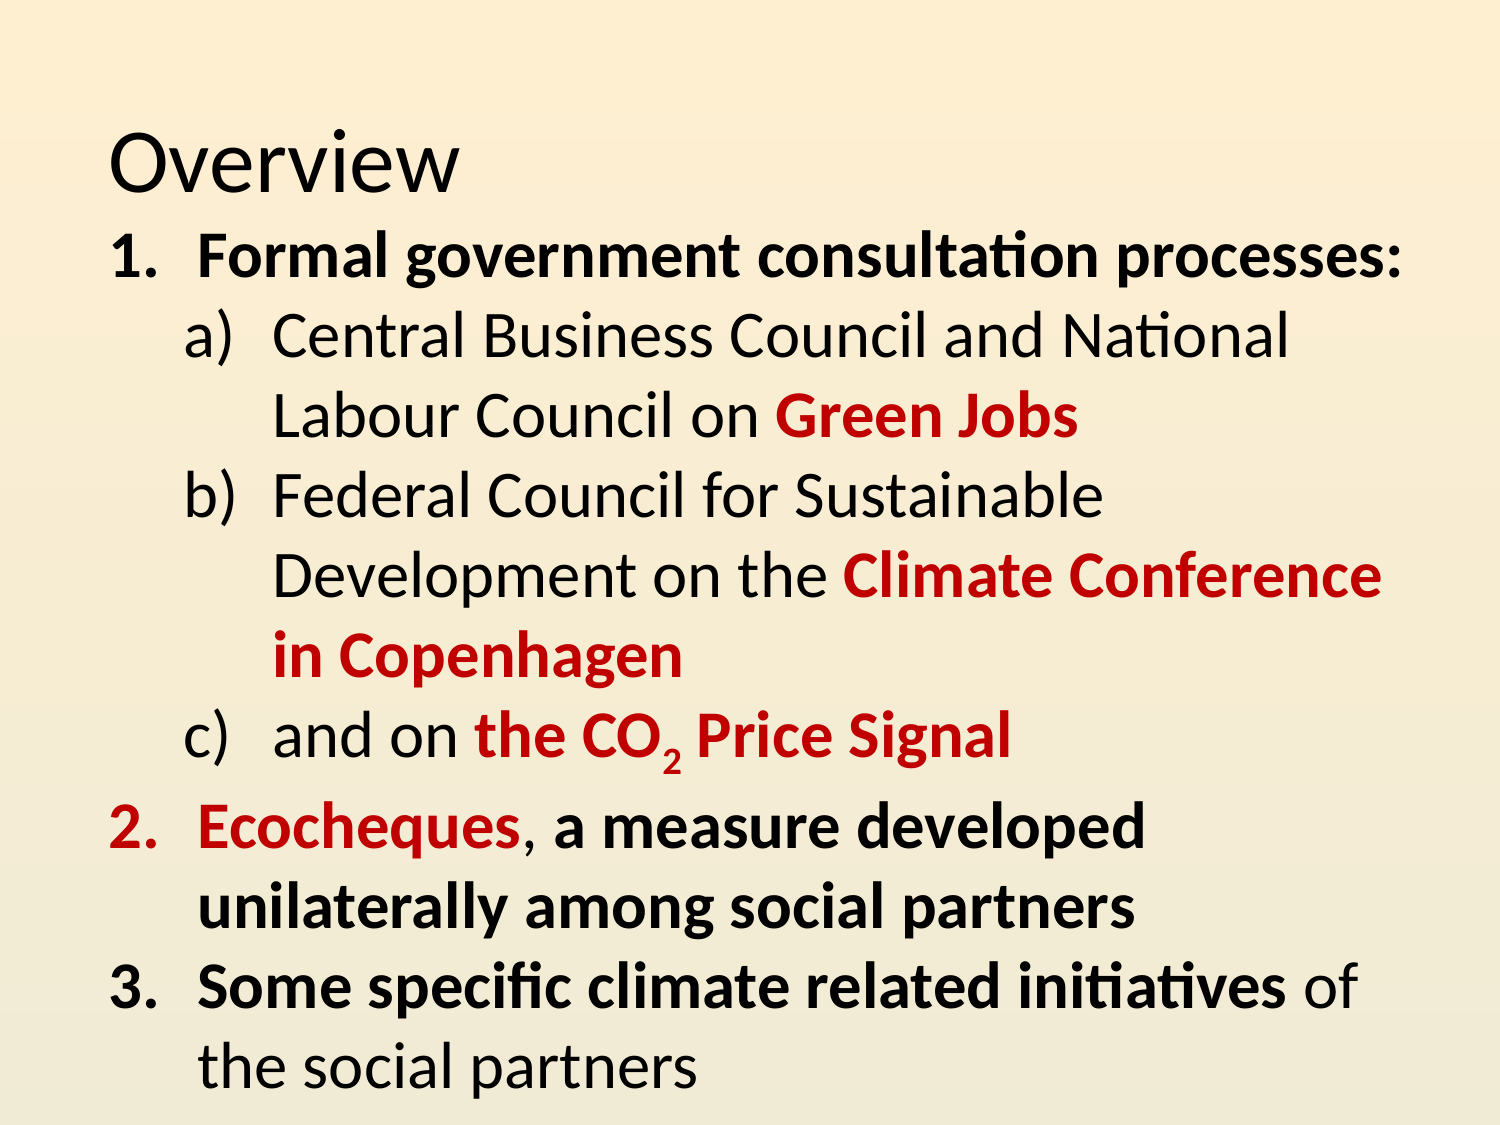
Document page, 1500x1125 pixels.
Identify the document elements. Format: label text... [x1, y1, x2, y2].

text_box Overview Formal government consultation processes: Central Business Council and National Labour Council on Green Jobs Federal Council for Sustainable Development on the Climate Conference in Copenhagen and on the CO2 Price Signal Ecocheques, a measure developed unilaterally among social partners Some specific climate related initiatives of the social partners [93, 93, 1442, 1109]
